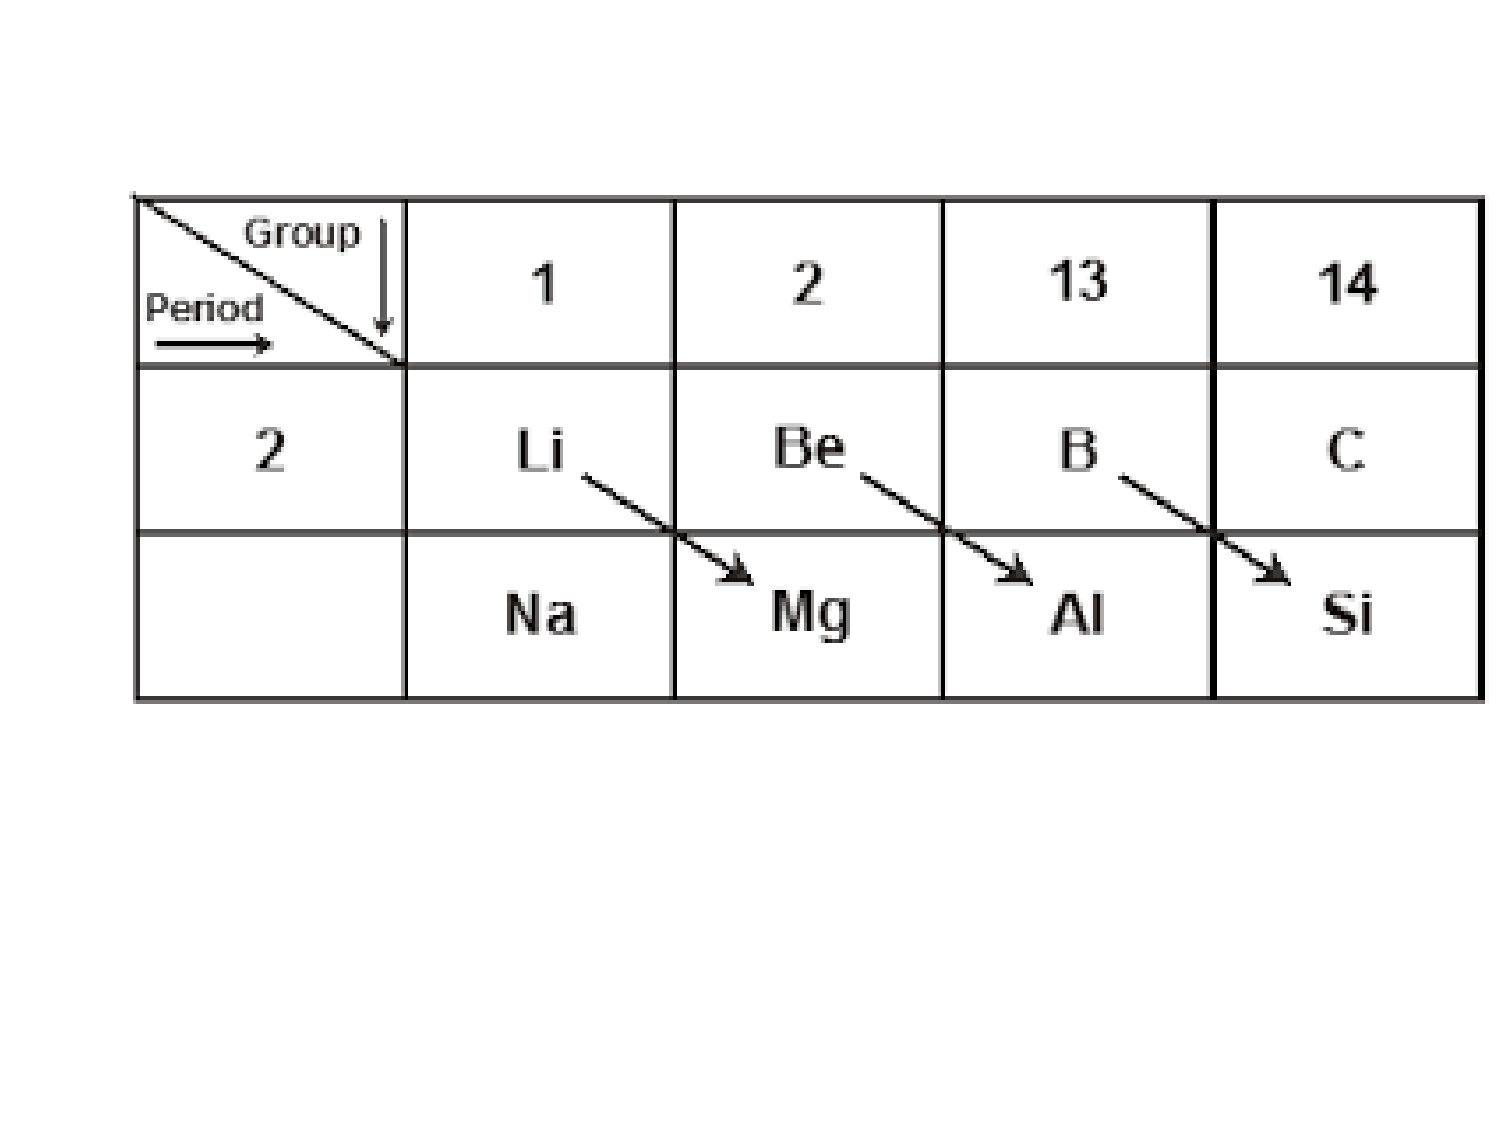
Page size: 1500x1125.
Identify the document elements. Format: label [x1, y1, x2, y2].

picture [125, 187, 1500, 713]
